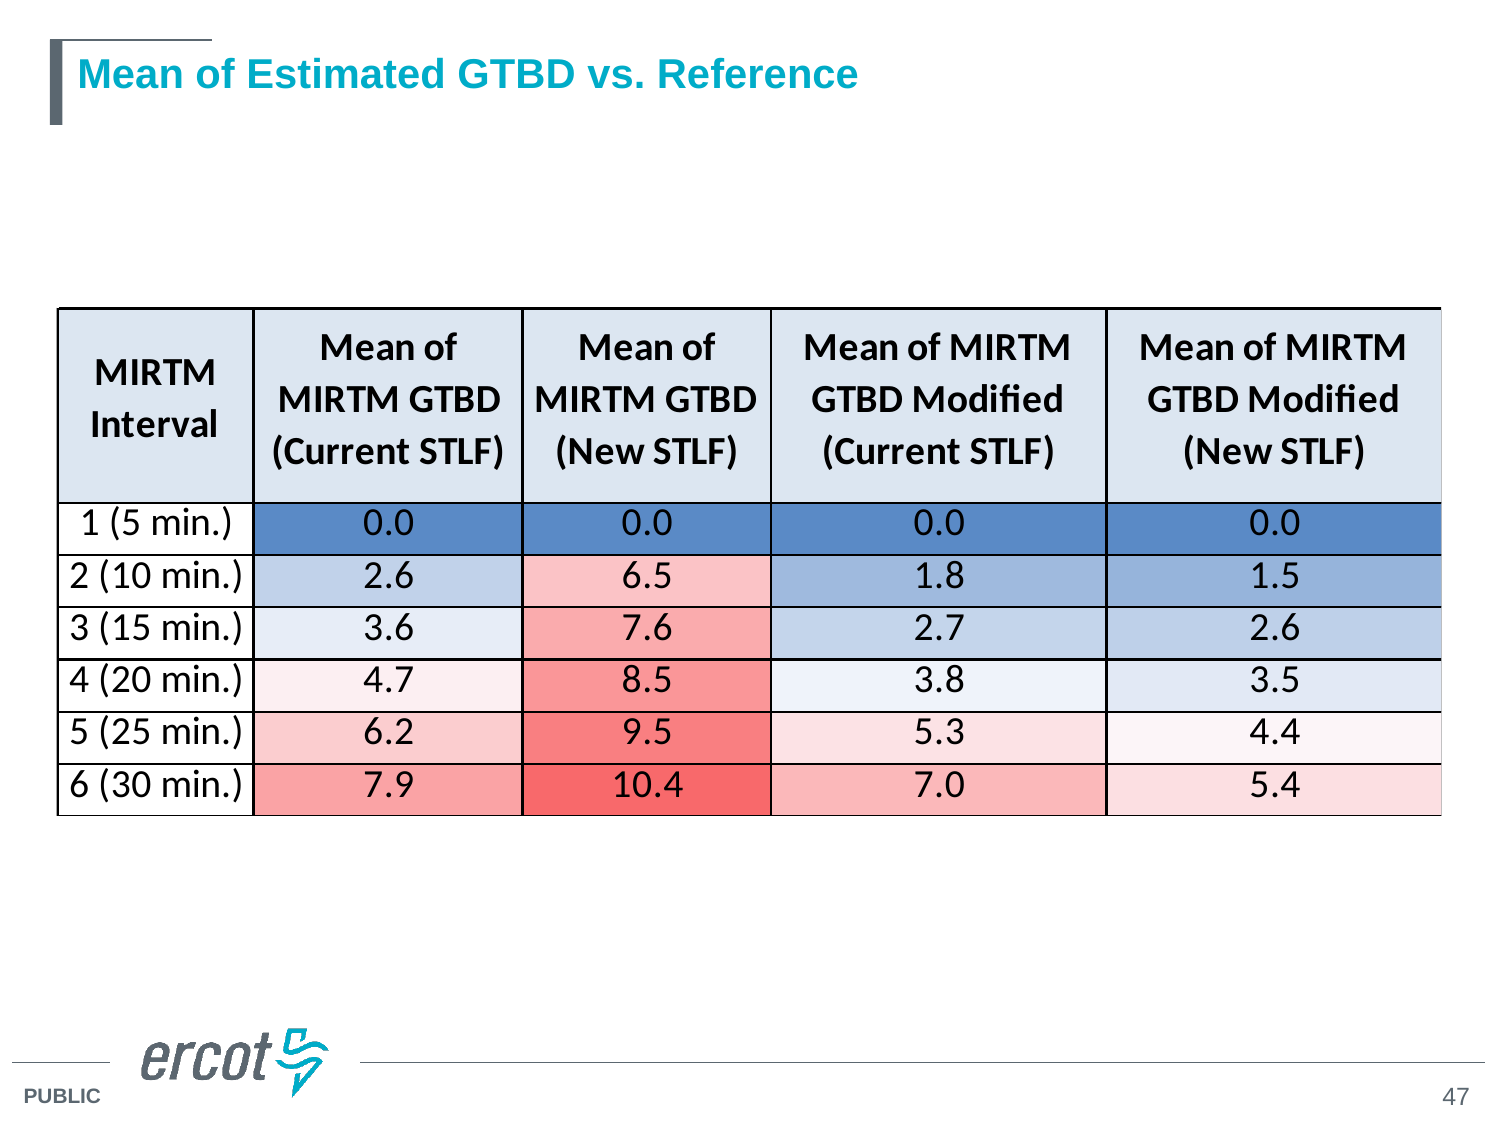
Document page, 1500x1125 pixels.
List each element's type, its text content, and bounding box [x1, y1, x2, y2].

title Mean of Estimated GTBD vs. Reference [62, 39, 1450, 228]
picture [56, 307, 1444, 818]
picture [137, 1024, 332, 1100]
